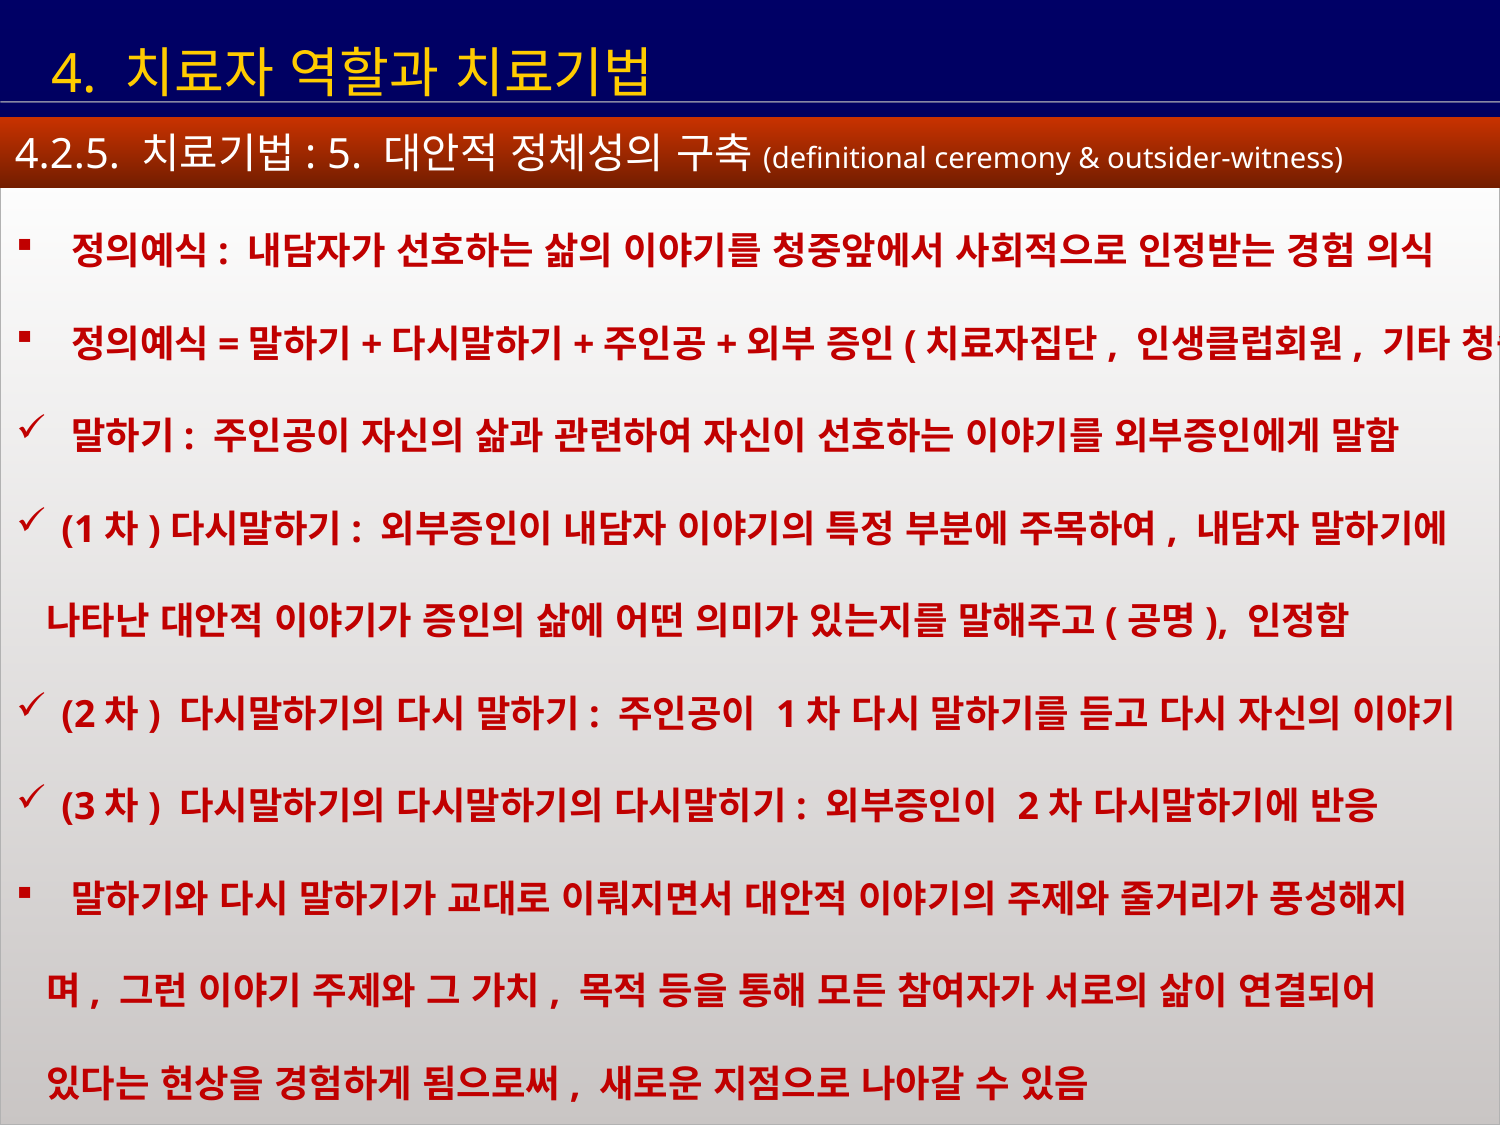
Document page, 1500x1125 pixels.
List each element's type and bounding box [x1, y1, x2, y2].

text_box [0, 30, 1500, 1125]
